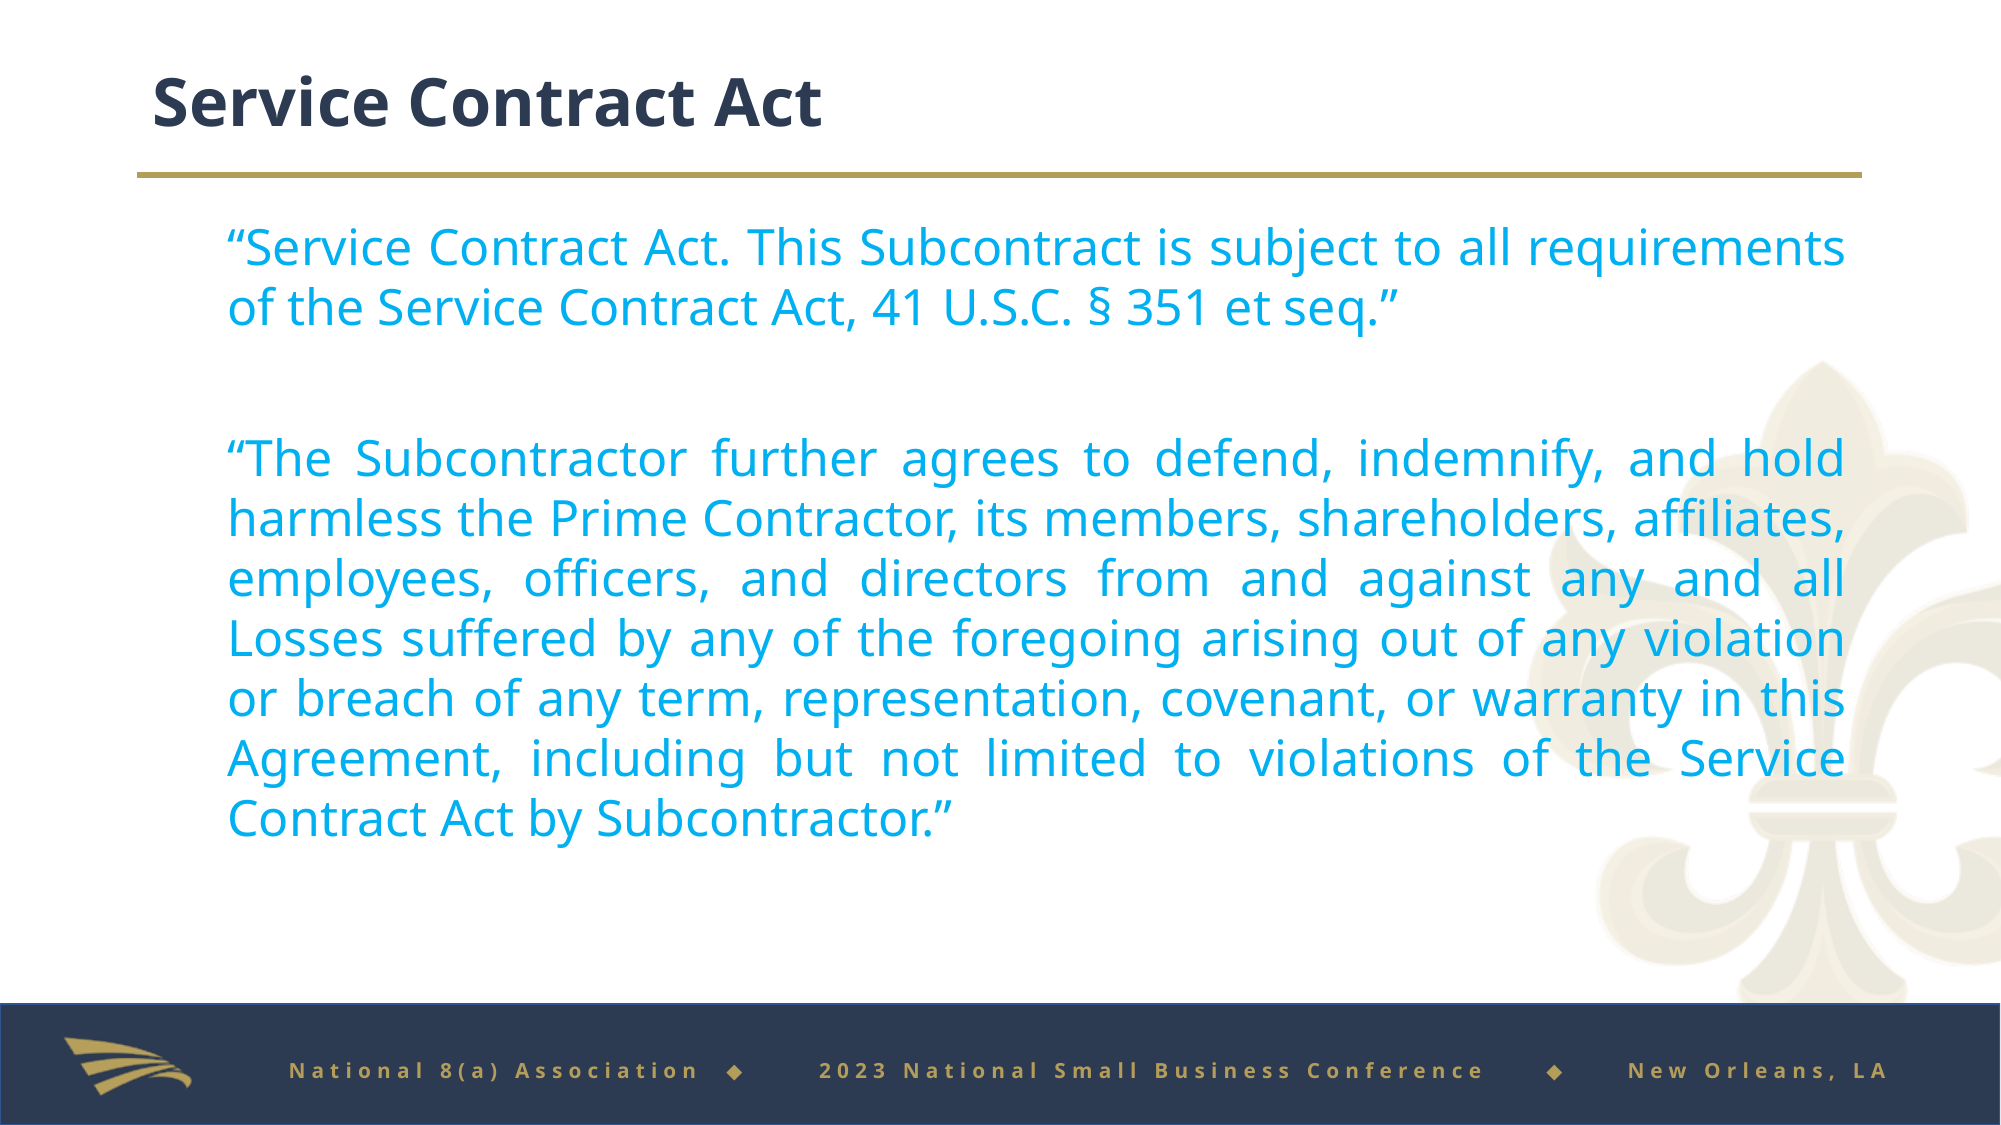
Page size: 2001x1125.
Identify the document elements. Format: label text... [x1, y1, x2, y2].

list “Service Contract Act. This Subcontract is subject to all requirements of the Service Contract Act, 41 U.S.C. § 351 et seq.” “The Subcontractor further agrees to defend, indemnify, and hold harmless the Prime ‎Contractor, its members, shareholders, affiliates, employees, officers, and directors from and ‎against any and all Losses suffered by any of the foregoing arising out of any violation or ‎breach of any term, representation, covenant, or warranty in this Agreement, including but not ‎limited to violations of the Service Contract Act by Subcontractor.”‎ [137, 208, 1863, 922]
picture [60, 1037, 194, 1098]
title Service Contract Act [137, 59, 1863, 150]
